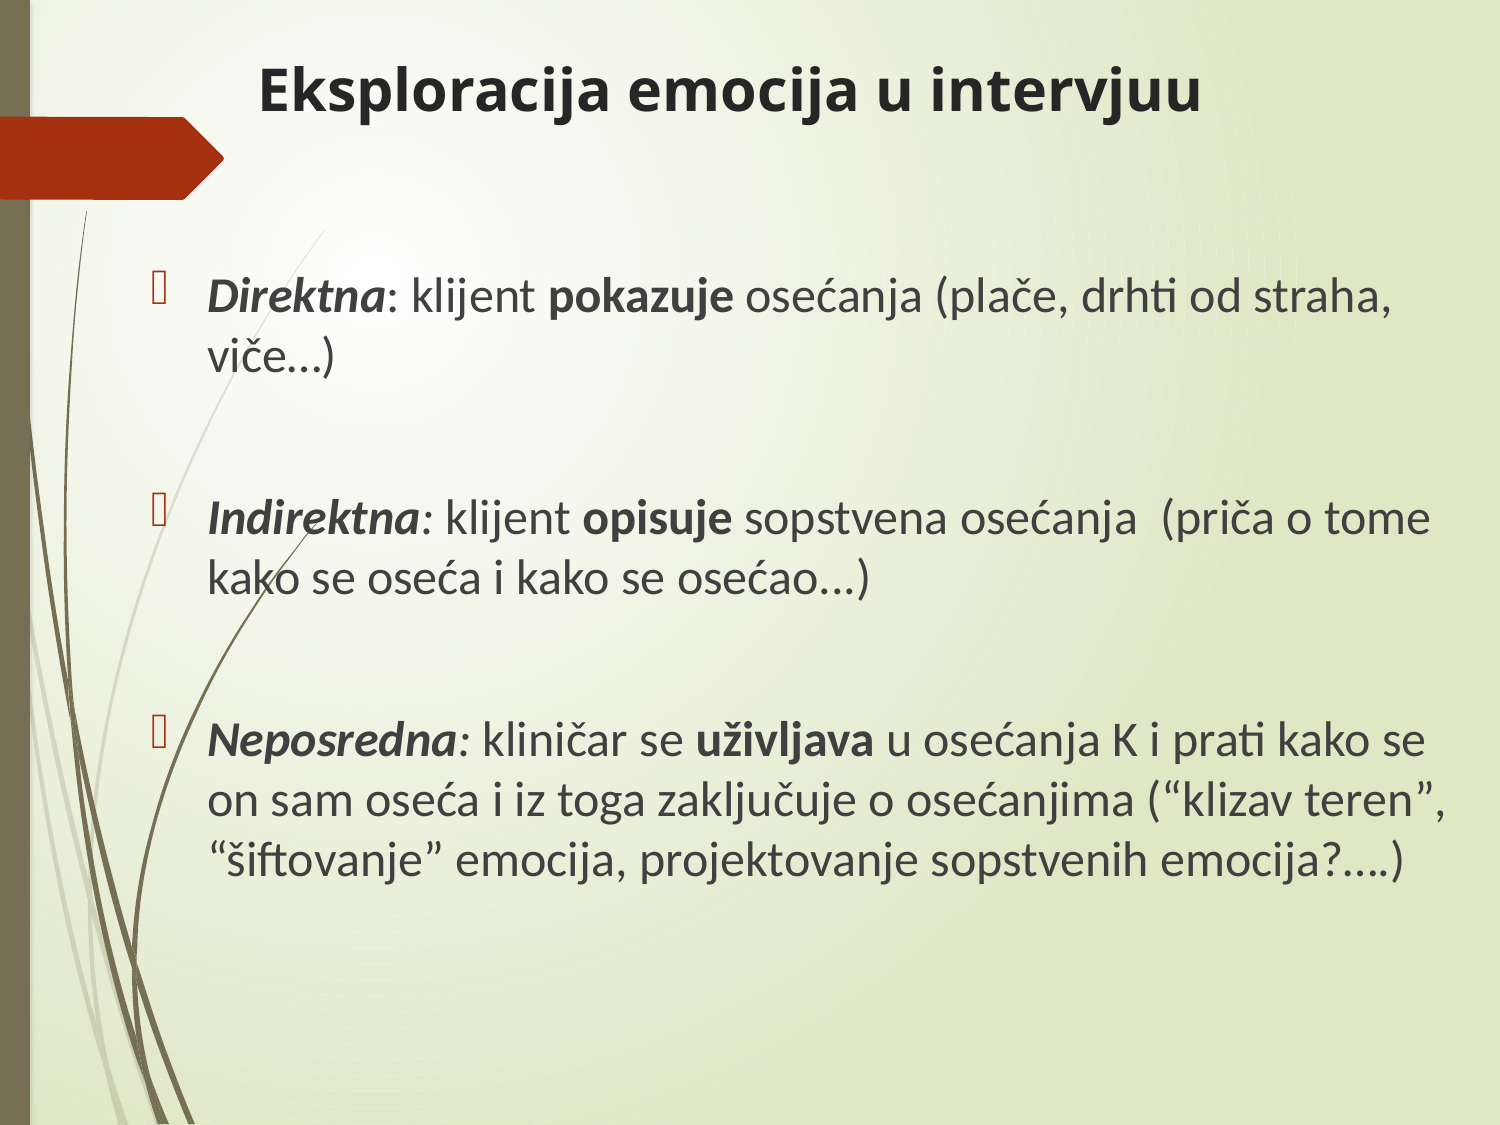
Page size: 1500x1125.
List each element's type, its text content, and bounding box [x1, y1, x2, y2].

list Direktna: klijent pokazuje osećanja (plače, drhti od straha, viče…) Indirektna: klijent opisuje sopstvena osećanja (priča o tome kako se oseća i kako se osećao...) Neposredna: kliničar se uživljava u osećanja K i prati kako se on sam oseća i iz toga zaključuje o osećanjima (“klizav teren”, “šiftovanje” emocija, projektovanje sopstvenih emocija?….) [135, 255, 1471, 1059]
title Eksploracija emocija u intervjuu [242, 45, 1425, 173]
